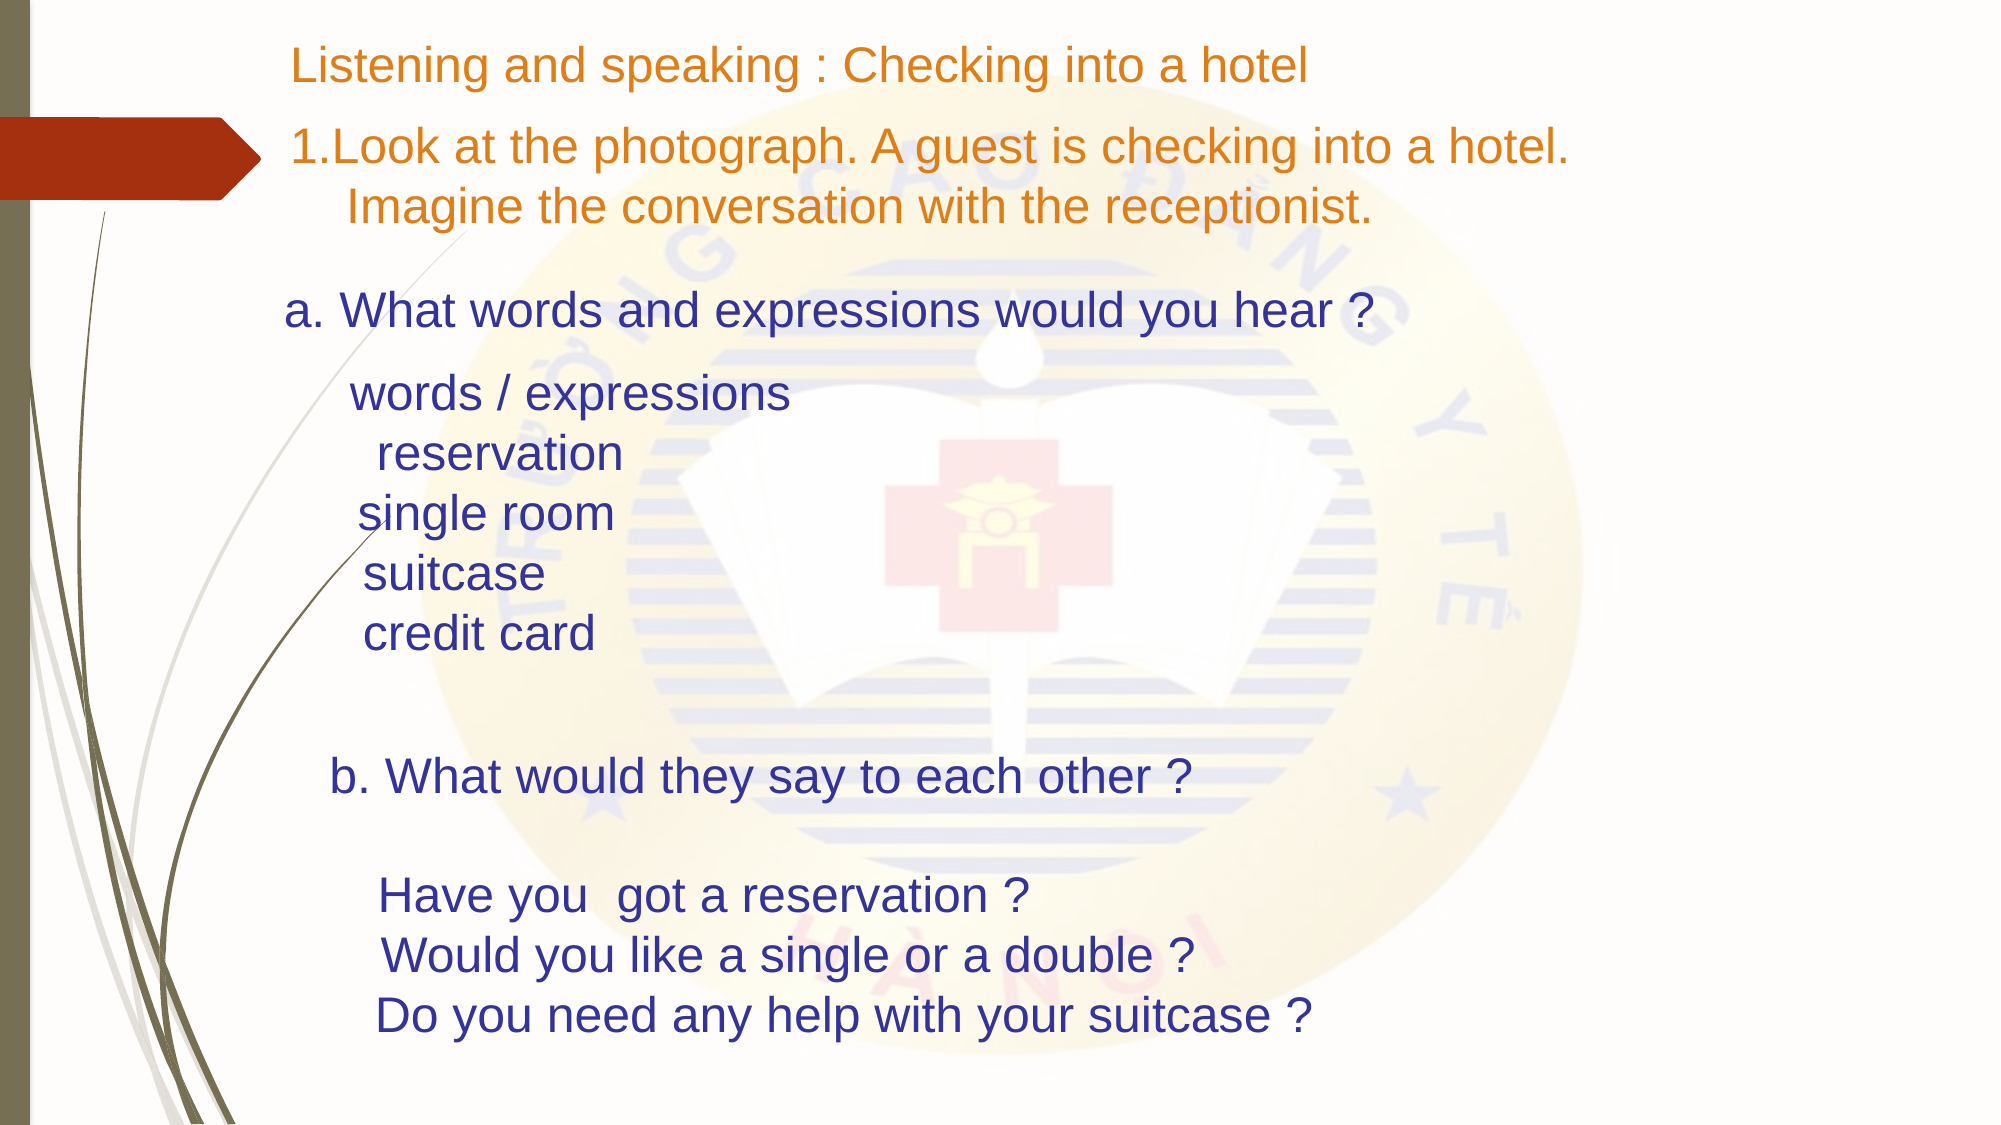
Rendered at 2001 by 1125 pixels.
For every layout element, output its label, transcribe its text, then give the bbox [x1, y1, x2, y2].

text_box a. What words and expressions would you hear ? [268, 270, 1391, 345]
text_box b. What would they say to each other ? [314, 736, 1209, 812]
text_box words / expressions reservation single room suitcase credit card [152, 353, 808, 729]
list Listening and speaking : Checking into a hotel 1.Look at the photograph. A guest is checking into a hotel. Imagine the conversation with the receptionist. [275, 24, 1725, 263]
text_box Have you got a reservation ? Would you like a single or a double ? Do you need any help with your suitcase ? [60, 795, 1348, 1051]
